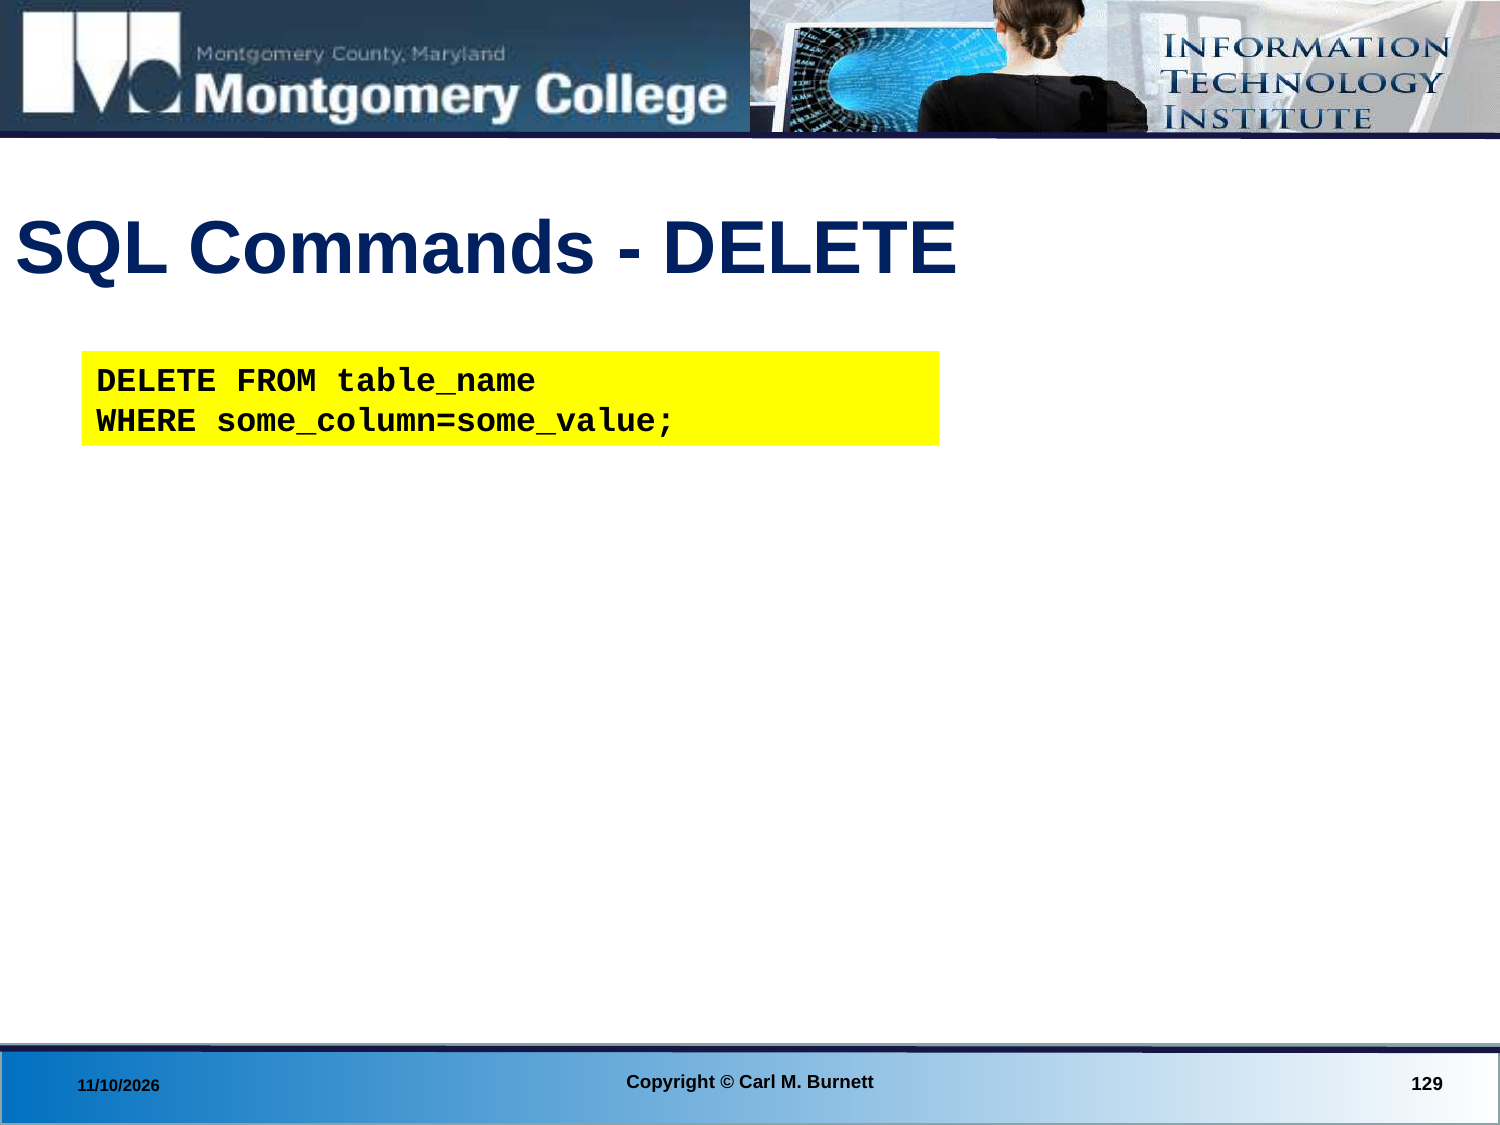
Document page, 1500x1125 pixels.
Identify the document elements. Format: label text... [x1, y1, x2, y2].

title SQL Commands - DELETE [0, 171, 1438, 317]
footer Copyright © Carl M. Burnett [512, 1059, 988, 1104]
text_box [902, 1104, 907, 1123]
text_box DELETE FROM table_name WHERE some_column=some_value; [80, 349, 941, 448]
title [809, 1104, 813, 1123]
slide_number 129 [1107, 1060, 1458, 1105]
picture [0, 0, 1500, 132]
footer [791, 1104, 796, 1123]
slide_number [62, 1064, 413, 1105]
